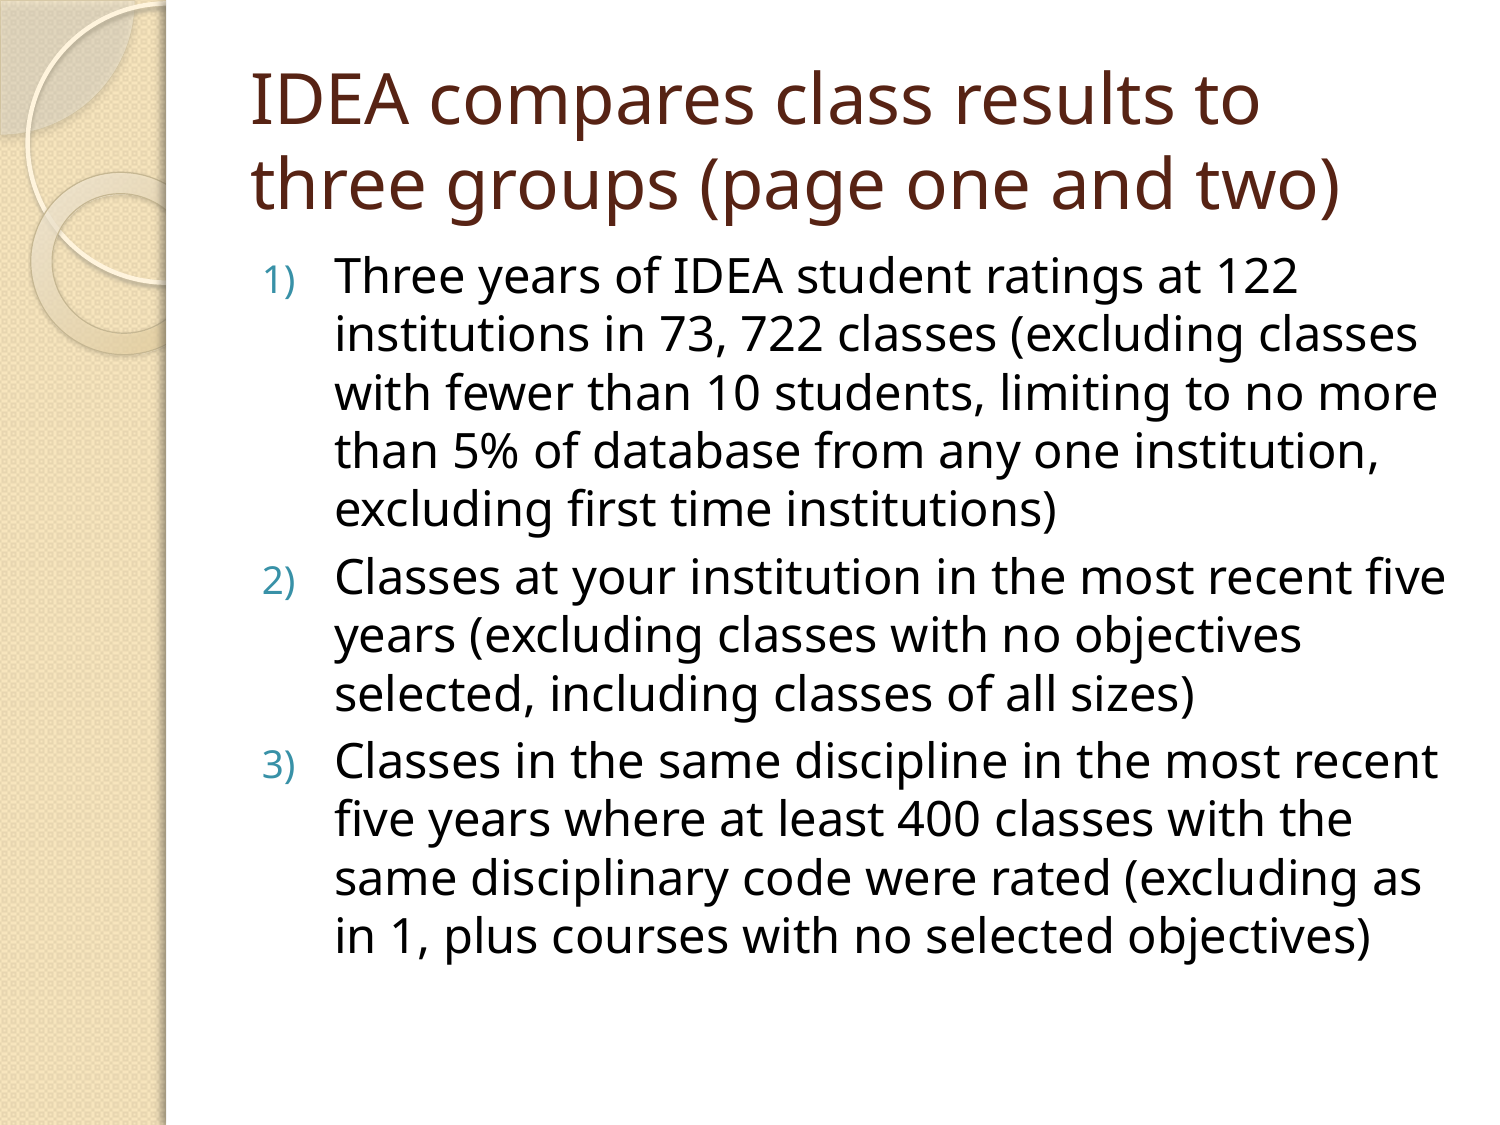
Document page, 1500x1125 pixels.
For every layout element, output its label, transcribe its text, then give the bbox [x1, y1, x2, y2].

list Three years of IDEA student ratings at 122 institutions in 73, 722 classes (excluding classes with fewer than 10 students, limiting to no more than 5% of database from any one institution, excluding first time institutions) Classes at your institution in the most recent five years (excluding classes with no objectives selected, including classes of all sizes) Classes in the same discipline in the most recent five years where at least 400 classes with the same disciplinary code were rated (excluding as in 1, plus courses with no selected objectives) [235, 237, 1466, 1025]
title IDEA compares class results to three groups (page one and two) [235, 45, 1466, 233]
